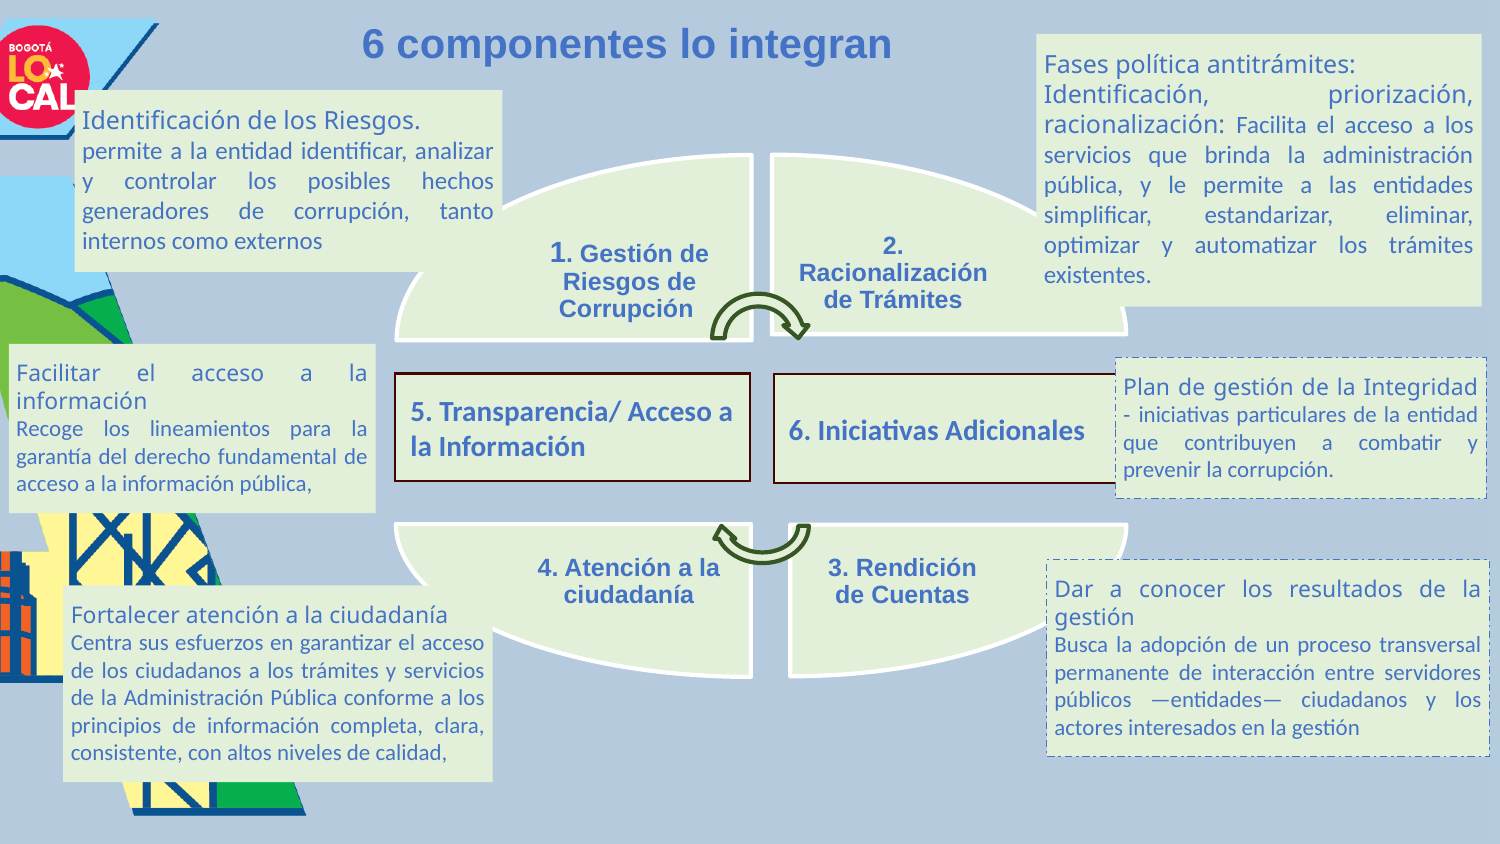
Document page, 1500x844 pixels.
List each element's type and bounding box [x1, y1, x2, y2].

picture [0, 0, 1487, 838]
text_box [395, 154, 1127, 678]
